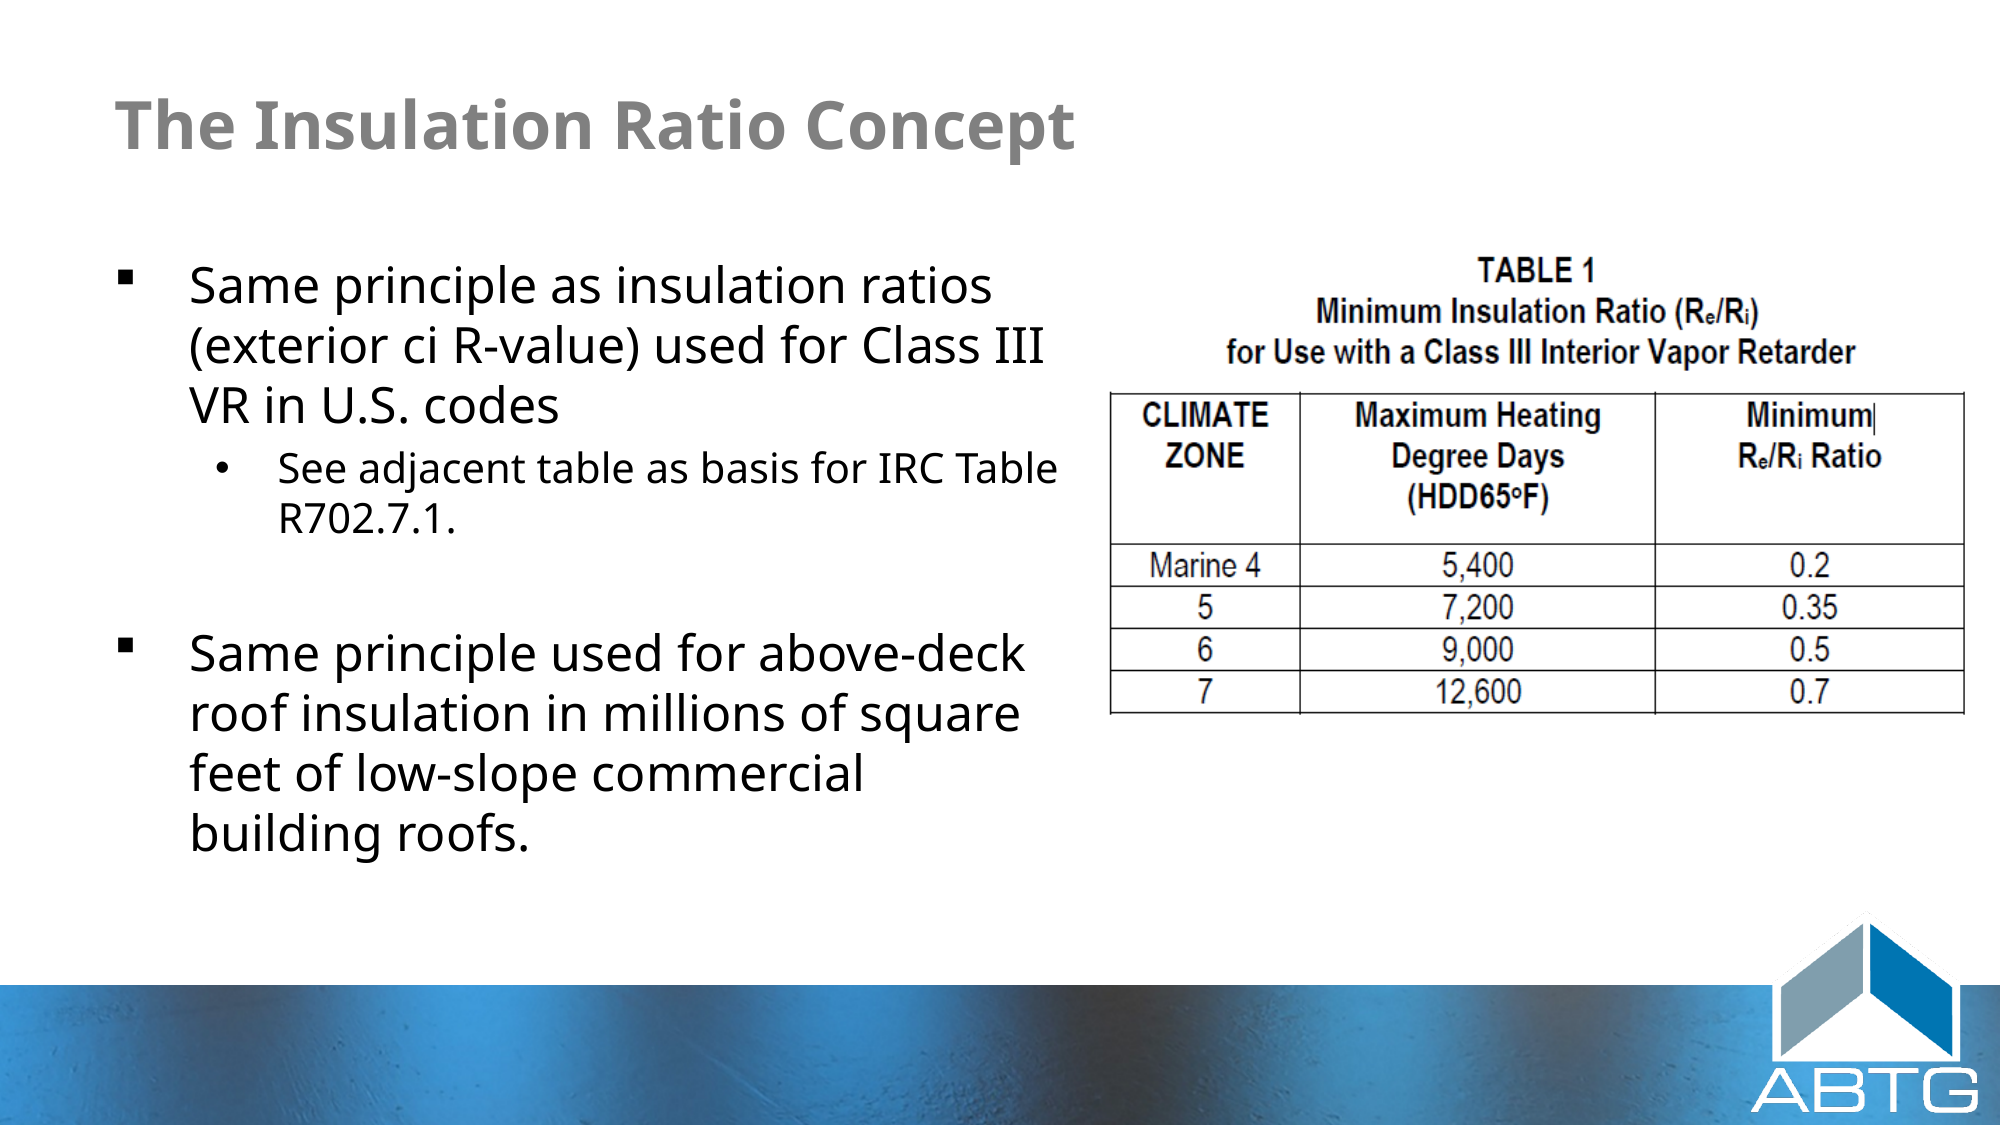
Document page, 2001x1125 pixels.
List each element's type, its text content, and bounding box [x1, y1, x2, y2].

list Same principle as insulation ratios (exterior ci R-value) used for Class III VR in U.S. codes See adjacent table as basis for IRC Table R702.7.1. Same principle used for above-deck roof insulation in millions of square feet of low-slope commercial building roofs. [99, 245, 1079, 896]
picture [1095, 245, 1978, 724]
title The Insulation Ratio Concept [99, 33, 1900, 213]
picture [0, 910, 2000, 1125]
